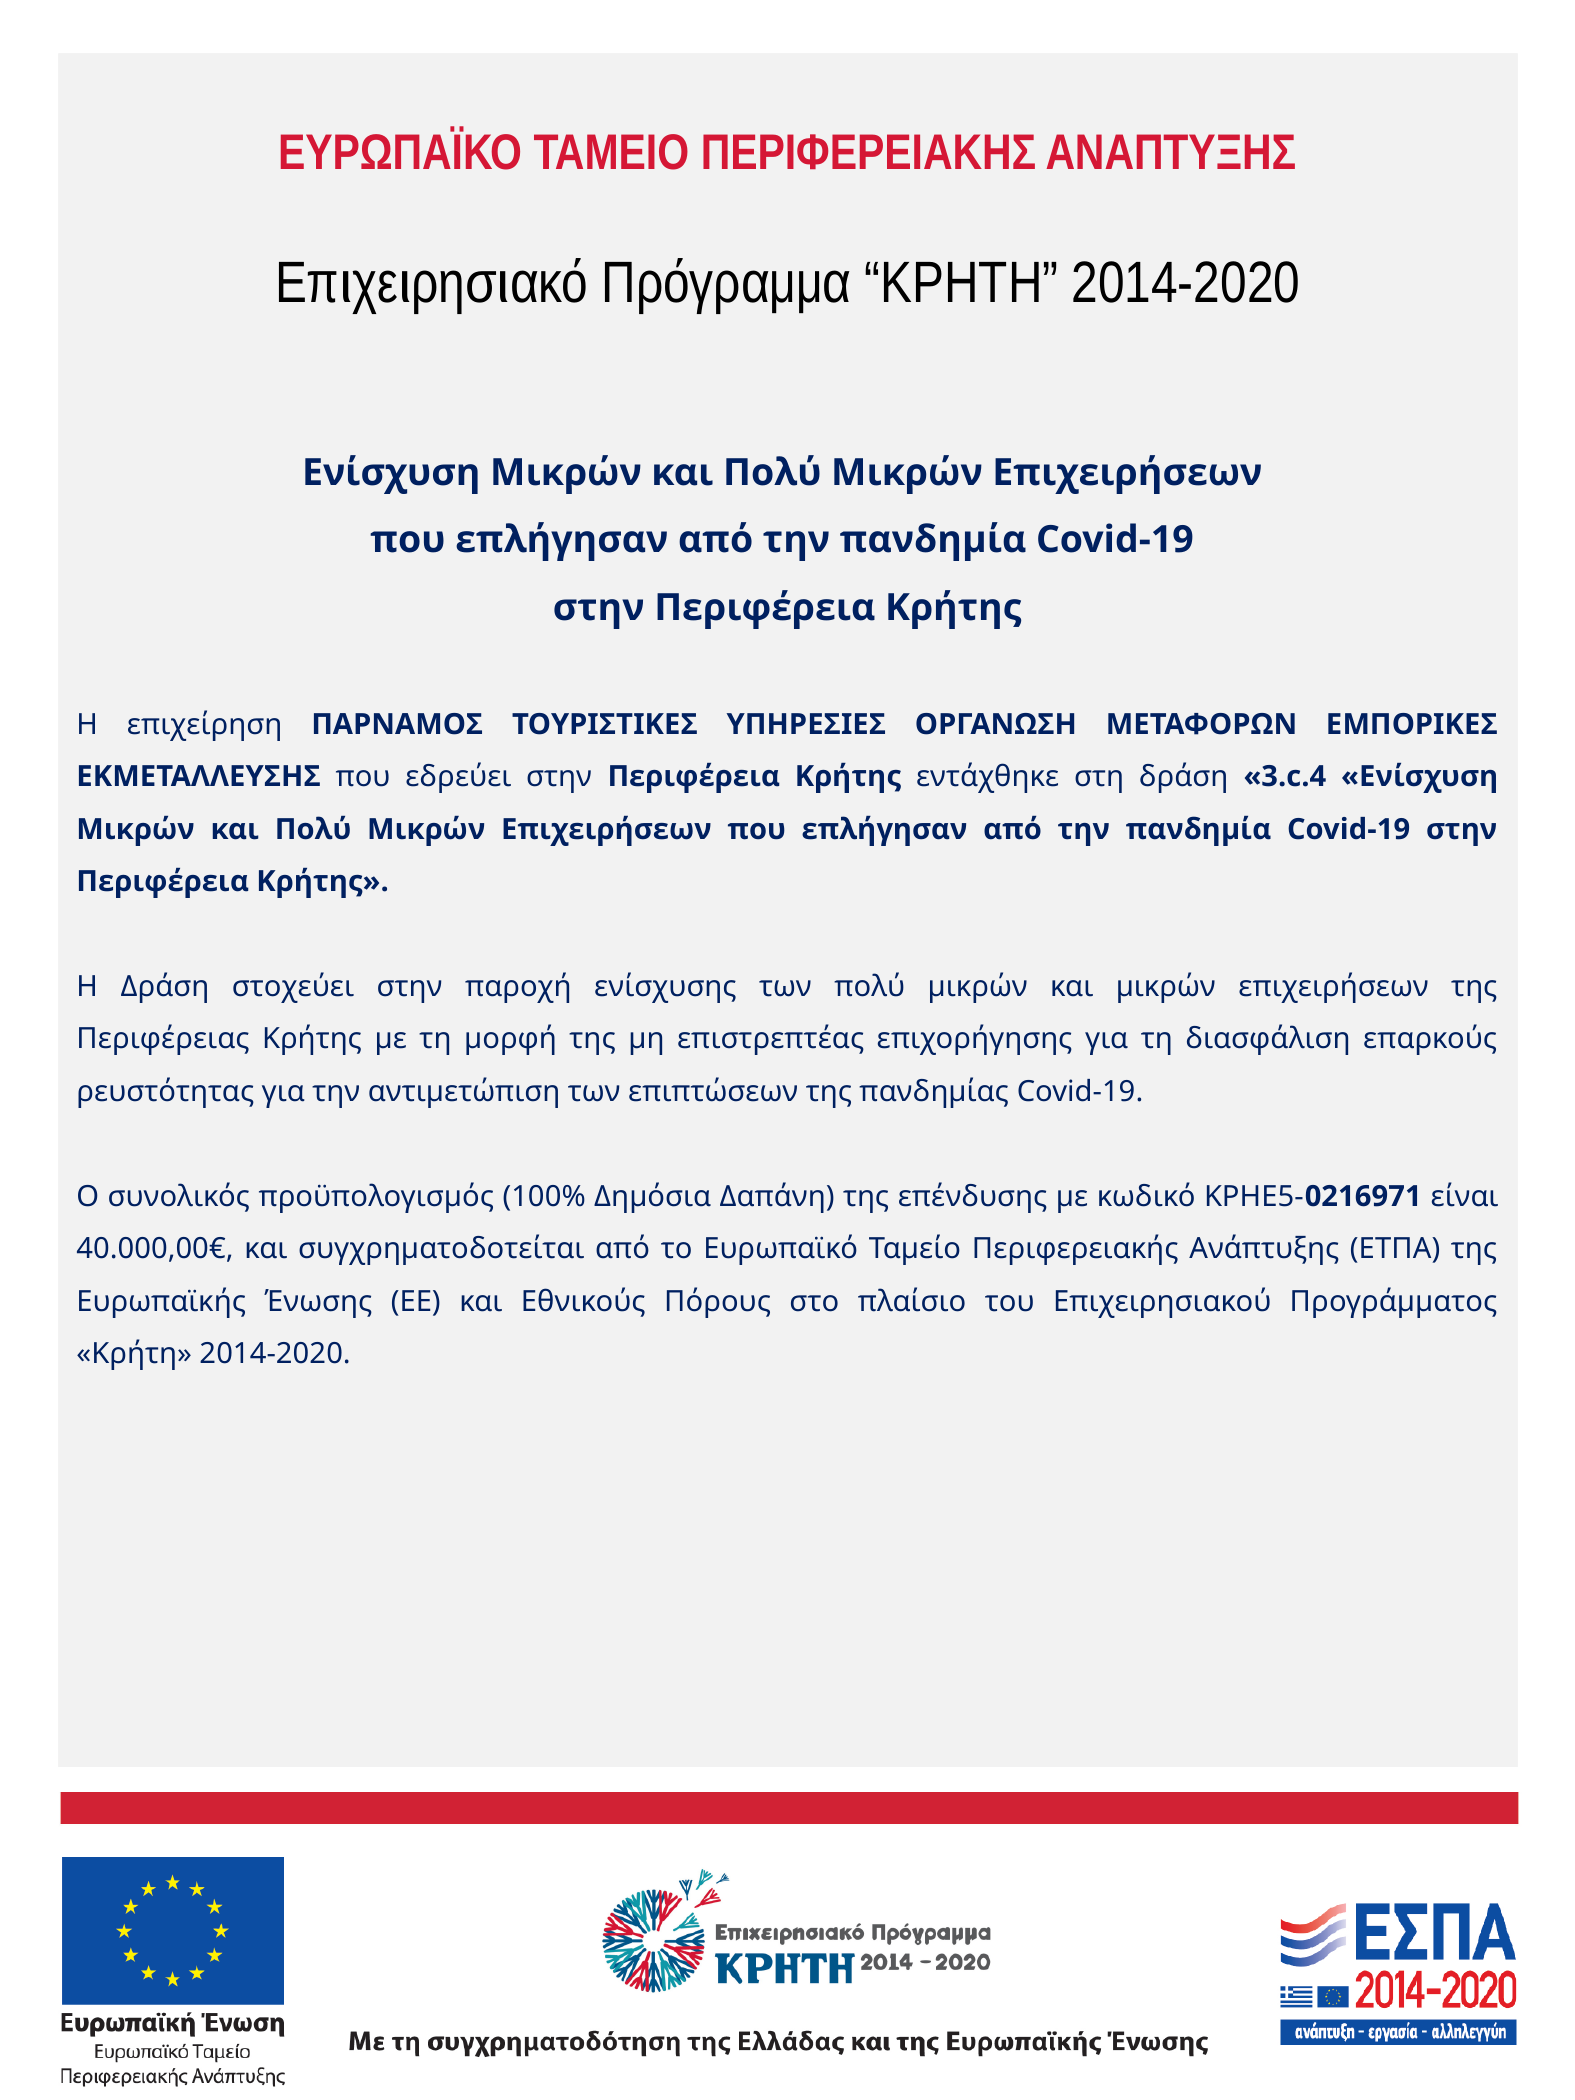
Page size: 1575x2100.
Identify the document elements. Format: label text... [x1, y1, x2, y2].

text_box Η επιχείρηση ΠΑΡΝΑΜΟΣ ΤΟΥΡΙΣΤΙΚΕΣ ΥΠΗΡΕΣΙΕΣ ΟΡΓΑΝΩΣΗ ΜΕΤΑΦΟΡΩΝ ΕΜΠΟΡΙΚΕΣ ΕΚΜΕΤΑΛΛΕΥΣΗΣ που εδρεύει στην Περιφέρεια Κρήτης εντάχθηκε στη δράση «3.c.4 «Ενίσχυση Μικρών και Πολύ Μικρών Επιχειρήσεων που επλήγησαν από την πανδημία Covid-19 στην Περιφέρεια Κρήτης». Η Δράση στοχεύει στην παροχή ενίσχυσης των πολύ μικρών και μικρών επιχειρήσεων της Περιφέρειας Κρήτης με τη μορφή της μη επιστρεπτέας επιχορήγησης για τη διασφάλιση επαρκούς ρευστότητας για την αντιμετώπιση των επιπτώσεων της πανδημίας Covid-19. Ο συνολικός προϋπολογισμός (100% Δημόσια Δαπάνη) της επένδυσης με κωδικό ΚΡΗΕ5-0216971 είναι 40.000,00€, και συγχρηματοδοτείται από το Ευρωπαϊκό Ταμείο Περιφερειακής Ανάπτυξης (ΕΤΠΑ) της Ευρωπαϊκής Ένωσης (ΕΕ) και Εθνικούς Πόρους στο πλαίσιο του Επιχειρησιακού Προγράμματος «Κρήτη» 2014-2020. [61, 680, 1514, 1377]
picture [0, 1792, 1575, 2100]
text_box Ενίσχυση Μικρών και Πολύ Μικρών Επιχειρήσεων που επλήγησαν από την πανδημία Covid-19 στην Περιφέρεια Κρήτης [149, 417, 1426, 635]
